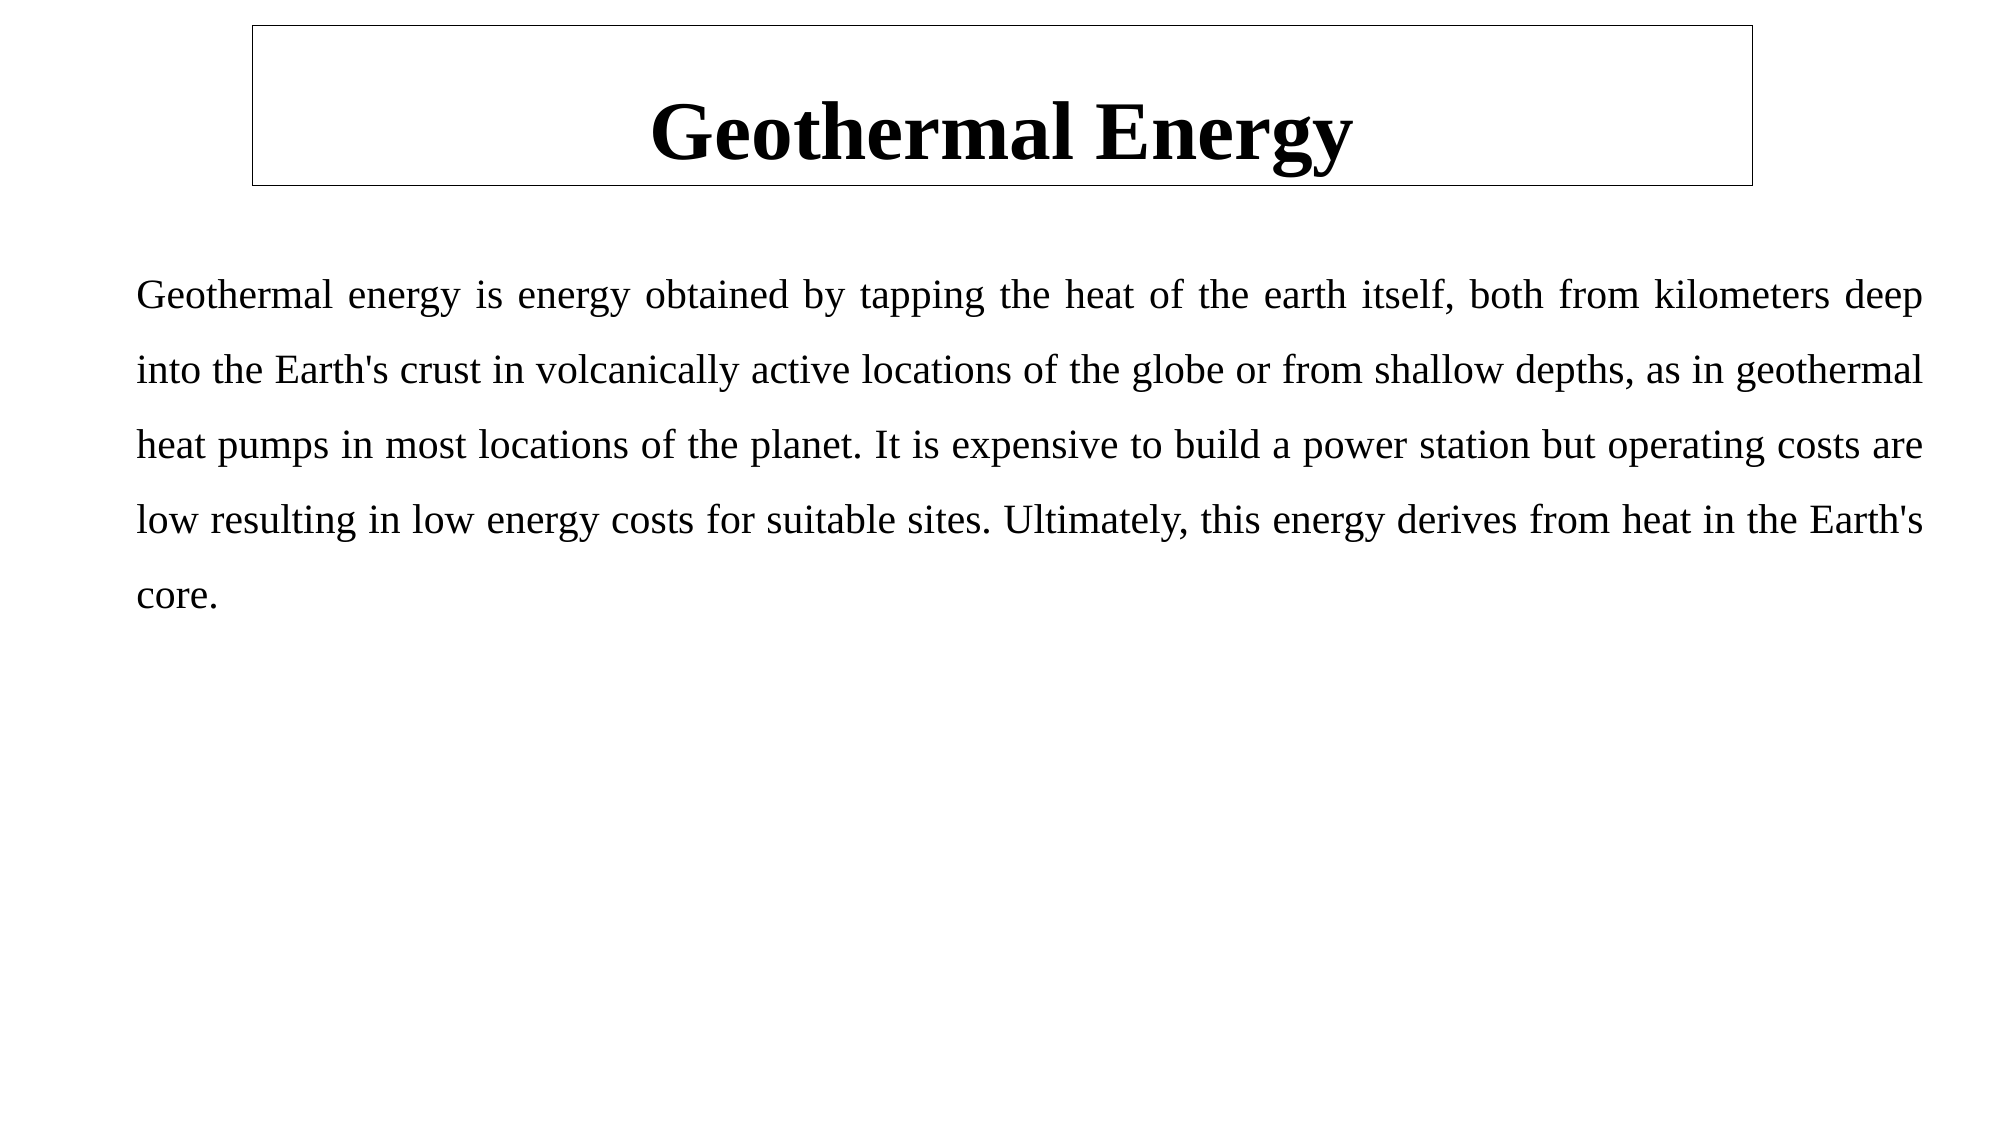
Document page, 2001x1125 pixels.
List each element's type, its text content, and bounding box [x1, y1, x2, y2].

title Geothermal Energy [252, 25, 1753, 186]
subtitle Geothermal energy is energy obtained by tapping the heat of the earth itself, both from kilometers deep into the Earth's crust in volcanically active locations of the globe or from shallow depths, as in geothermal heat pumps in most locations of the planet. It is expensive to build a power station but operating costs are low resulting in low energy costs for suitable sites. Ultimately, this energy derives from heat in the Earth's core. [121, 233, 1941, 946]
